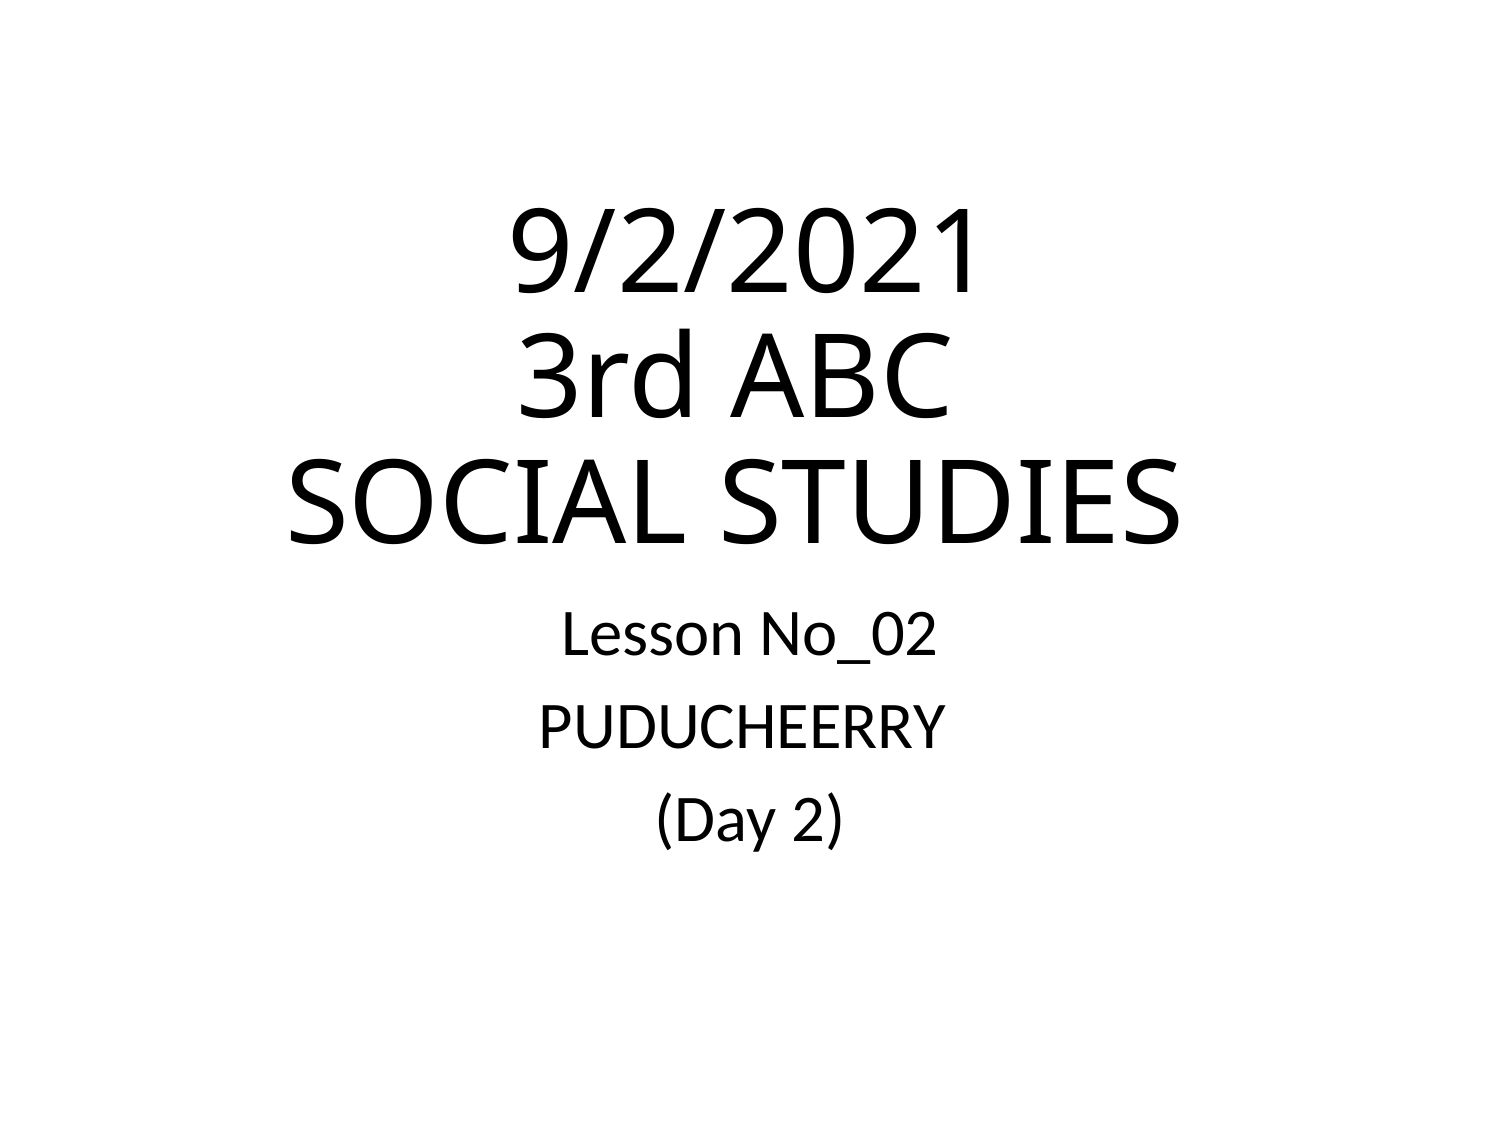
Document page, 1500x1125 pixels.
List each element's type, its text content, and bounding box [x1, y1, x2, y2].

title 9/2/2021 3rd ABC SOCIAL STUDIES [112, 184, 1388, 576]
subtitle Lesson No_02 PUDUCHEERRY (Day 2) [187, 590, 1313, 863]
